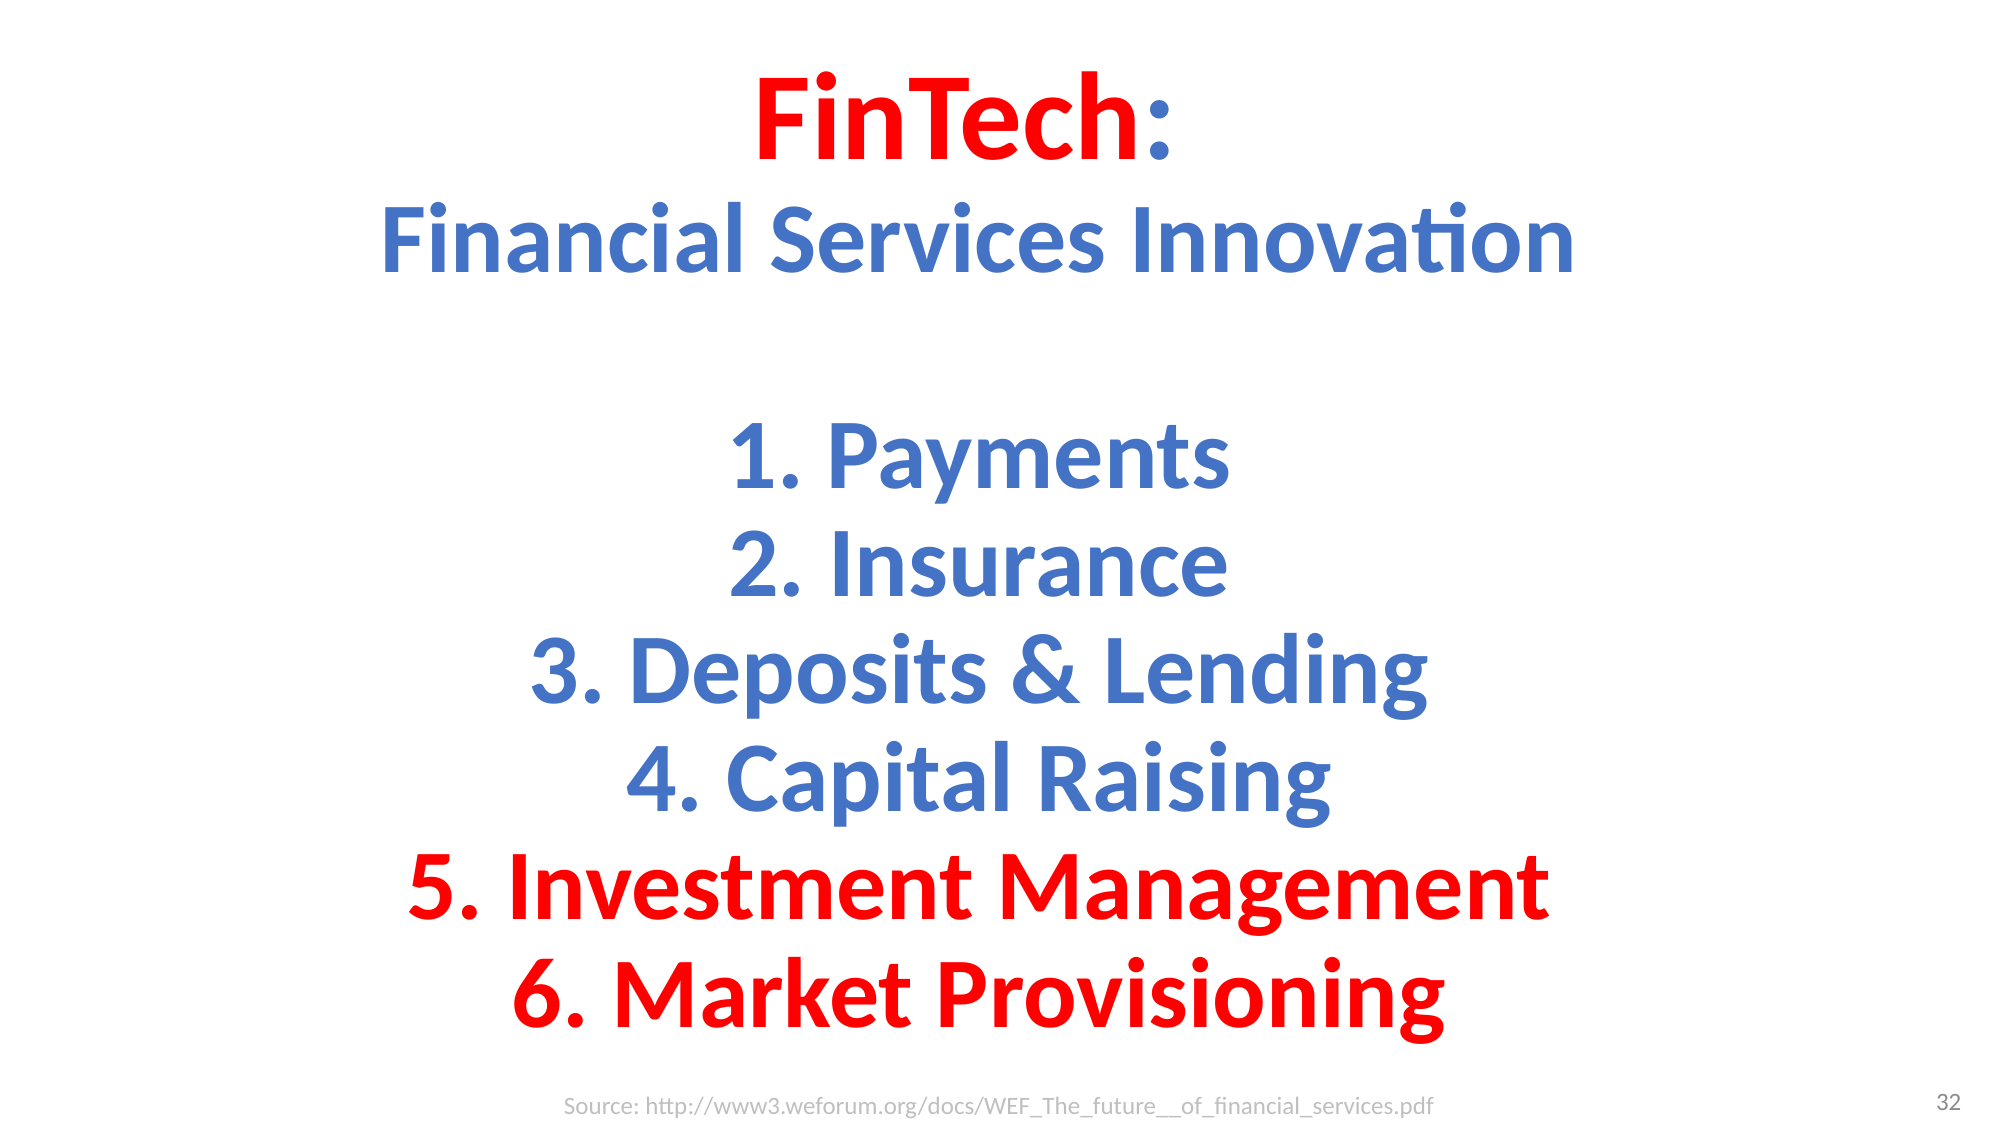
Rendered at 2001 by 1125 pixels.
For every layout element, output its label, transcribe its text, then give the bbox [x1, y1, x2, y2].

title FinTech: Financial Services Innovation 1. Payments 2. Insurance 3. Deposits & Lending 4. Capital Raising 5. Investment Management 6. Market Provisioning [320, 30, 1638, 1070]
slide_number 32 [1819, 1080, 1977, 1120]
text_box Source: http://www3.weforum.org/docs/WEF_The_future__of_financial_services.pdf [342, 1082, 1658, 1125]
